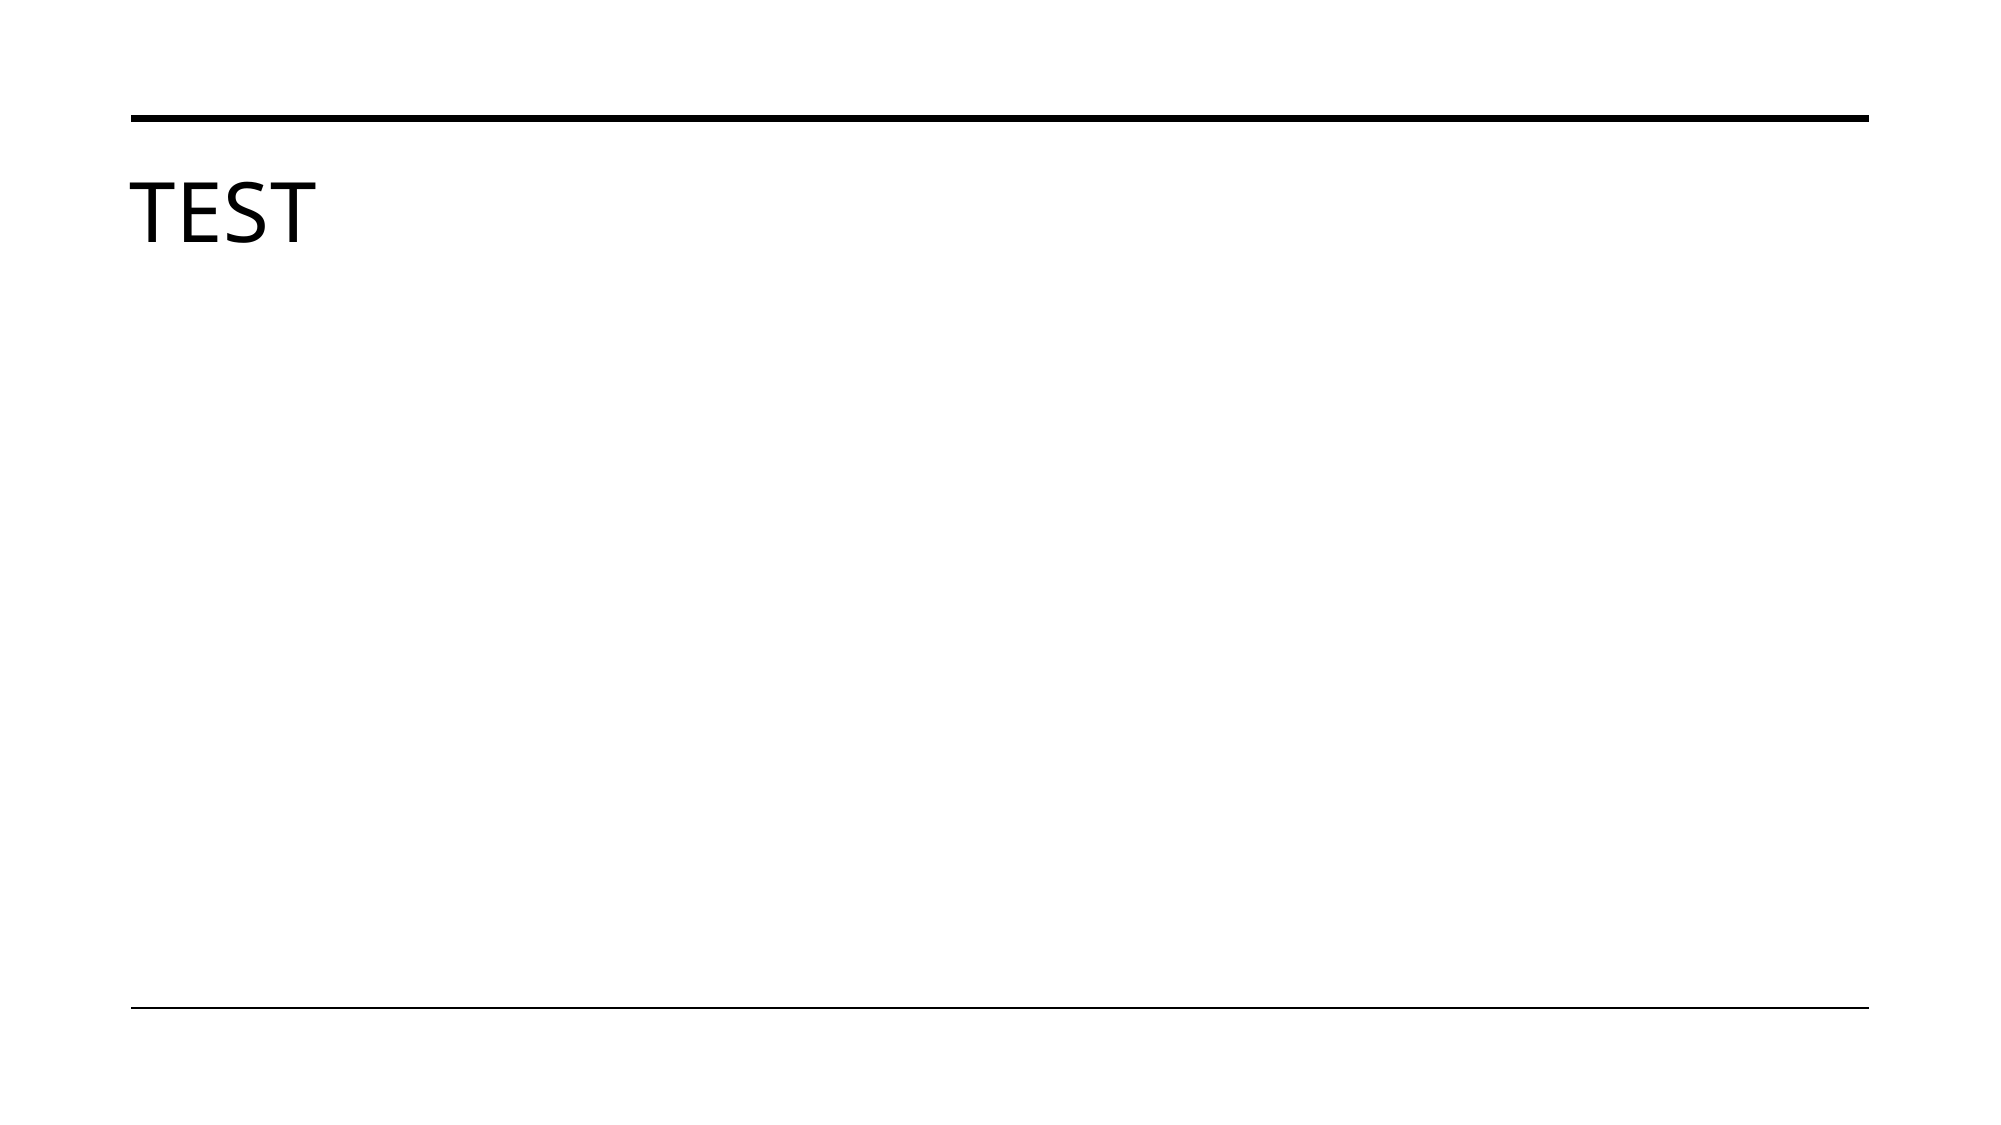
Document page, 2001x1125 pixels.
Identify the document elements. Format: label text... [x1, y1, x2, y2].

title TEST [114, 151, 1869, 377]
